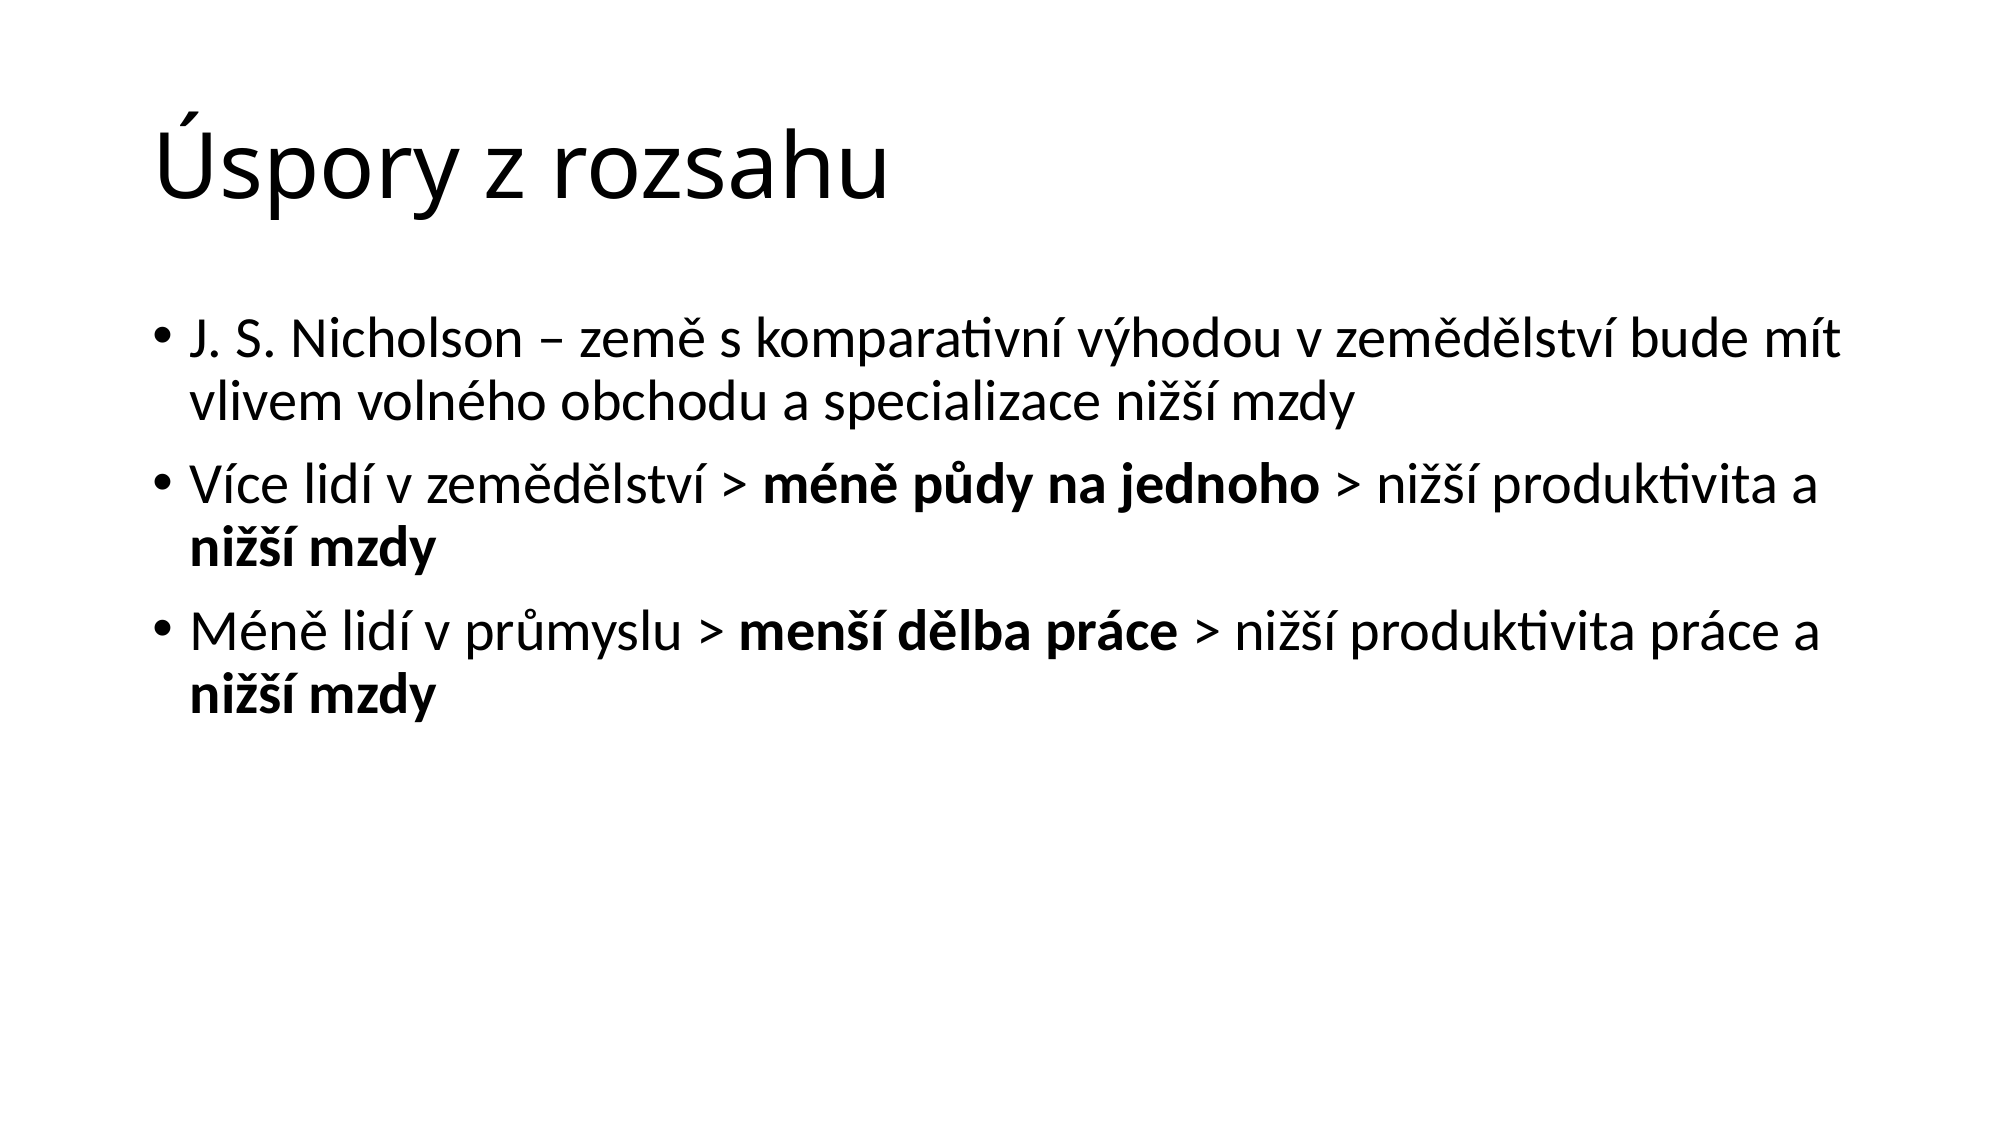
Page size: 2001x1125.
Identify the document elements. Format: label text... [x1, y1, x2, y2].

title Úspory z rozsahu [137, 59, 1863, 278]
list J. S. Nicholson – země s komparativní výhodou v zemědělství bude mít vlivem volného obchodu a specializace nižší mzdy Více lidí v zemědělství > méně půdy na jednoho > nižší produktivita a nižší mzdy Méně lidí v průmyslu > menší dělba práce > nižší produktivita práce a nižší mzdy [137, 299, 1863, 1014]
